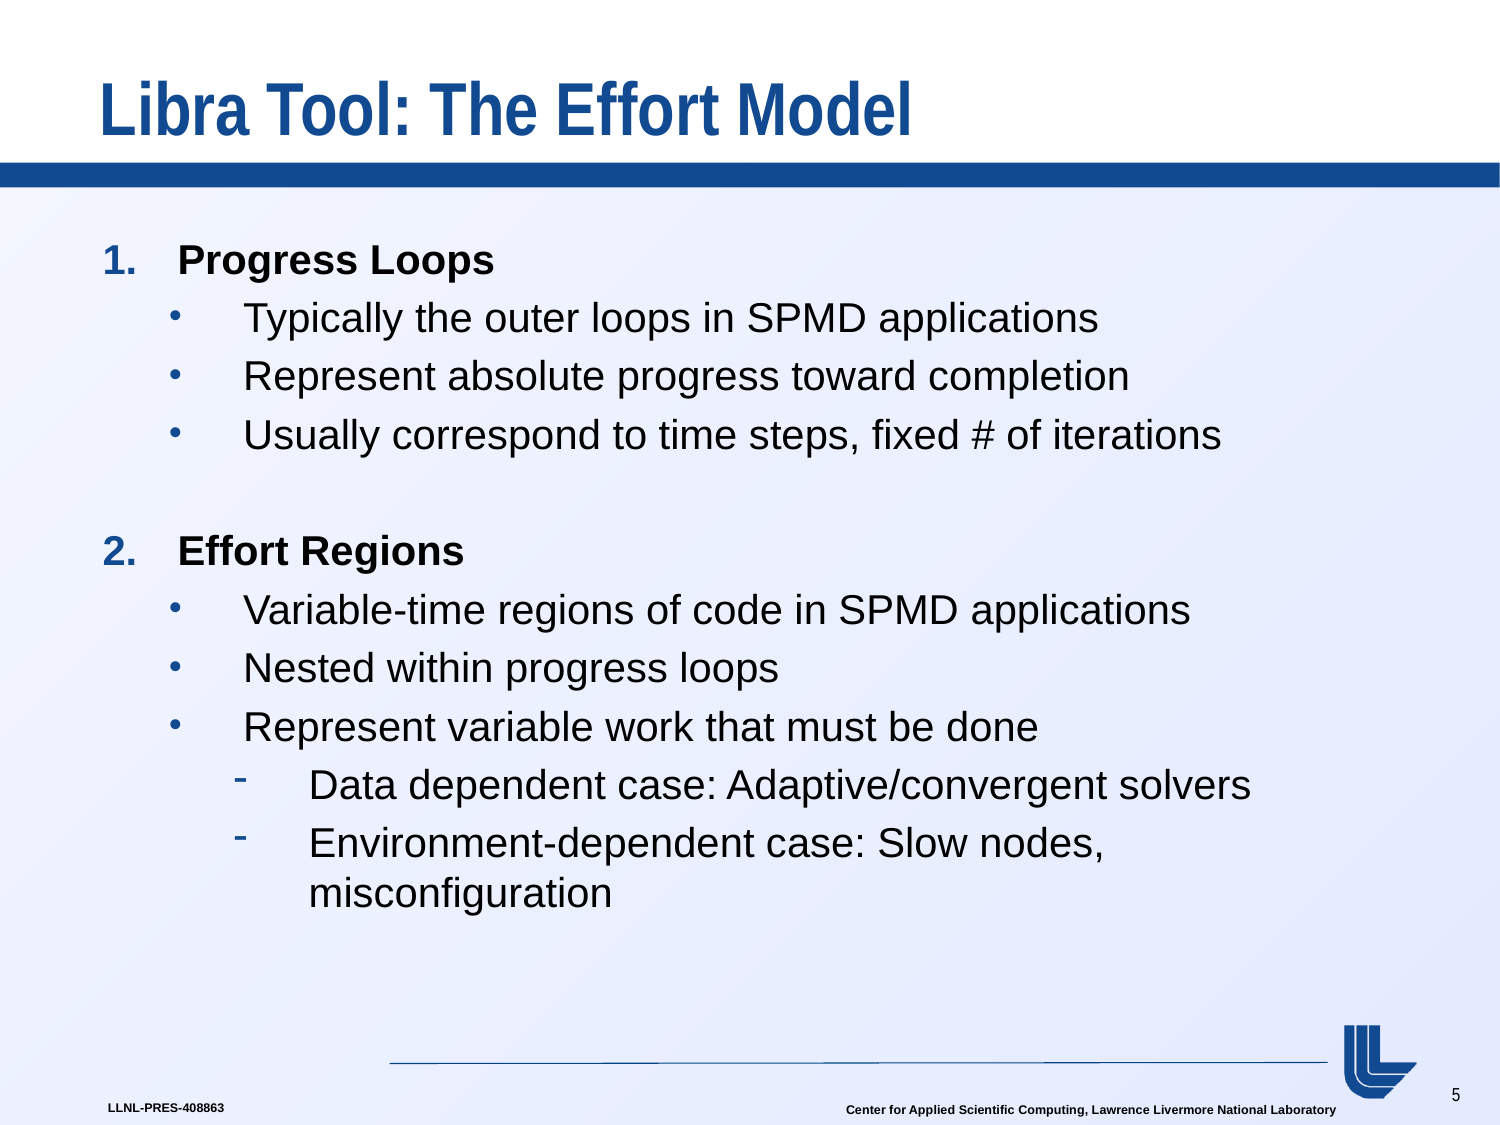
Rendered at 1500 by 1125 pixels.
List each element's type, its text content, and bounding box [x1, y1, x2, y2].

list Progress Loops Typically the outer loops in SPMD applications Represent absolute progress toward completion Usually correspond to time steps, fixed # of iterations Effort Regions Variable-time regions of code in SPMD applications Nested within progress loops Represent variable work that must be done Data dependent case: Adaptive/convergent solvers Environment-dependent case: Slow nodes, misconfiguration [87, 224, 1413, 1001]
title Libra Tool: The Effort Model [99, 24, 1405, 159]
picture [1332, 1022, 1420, 1107]
